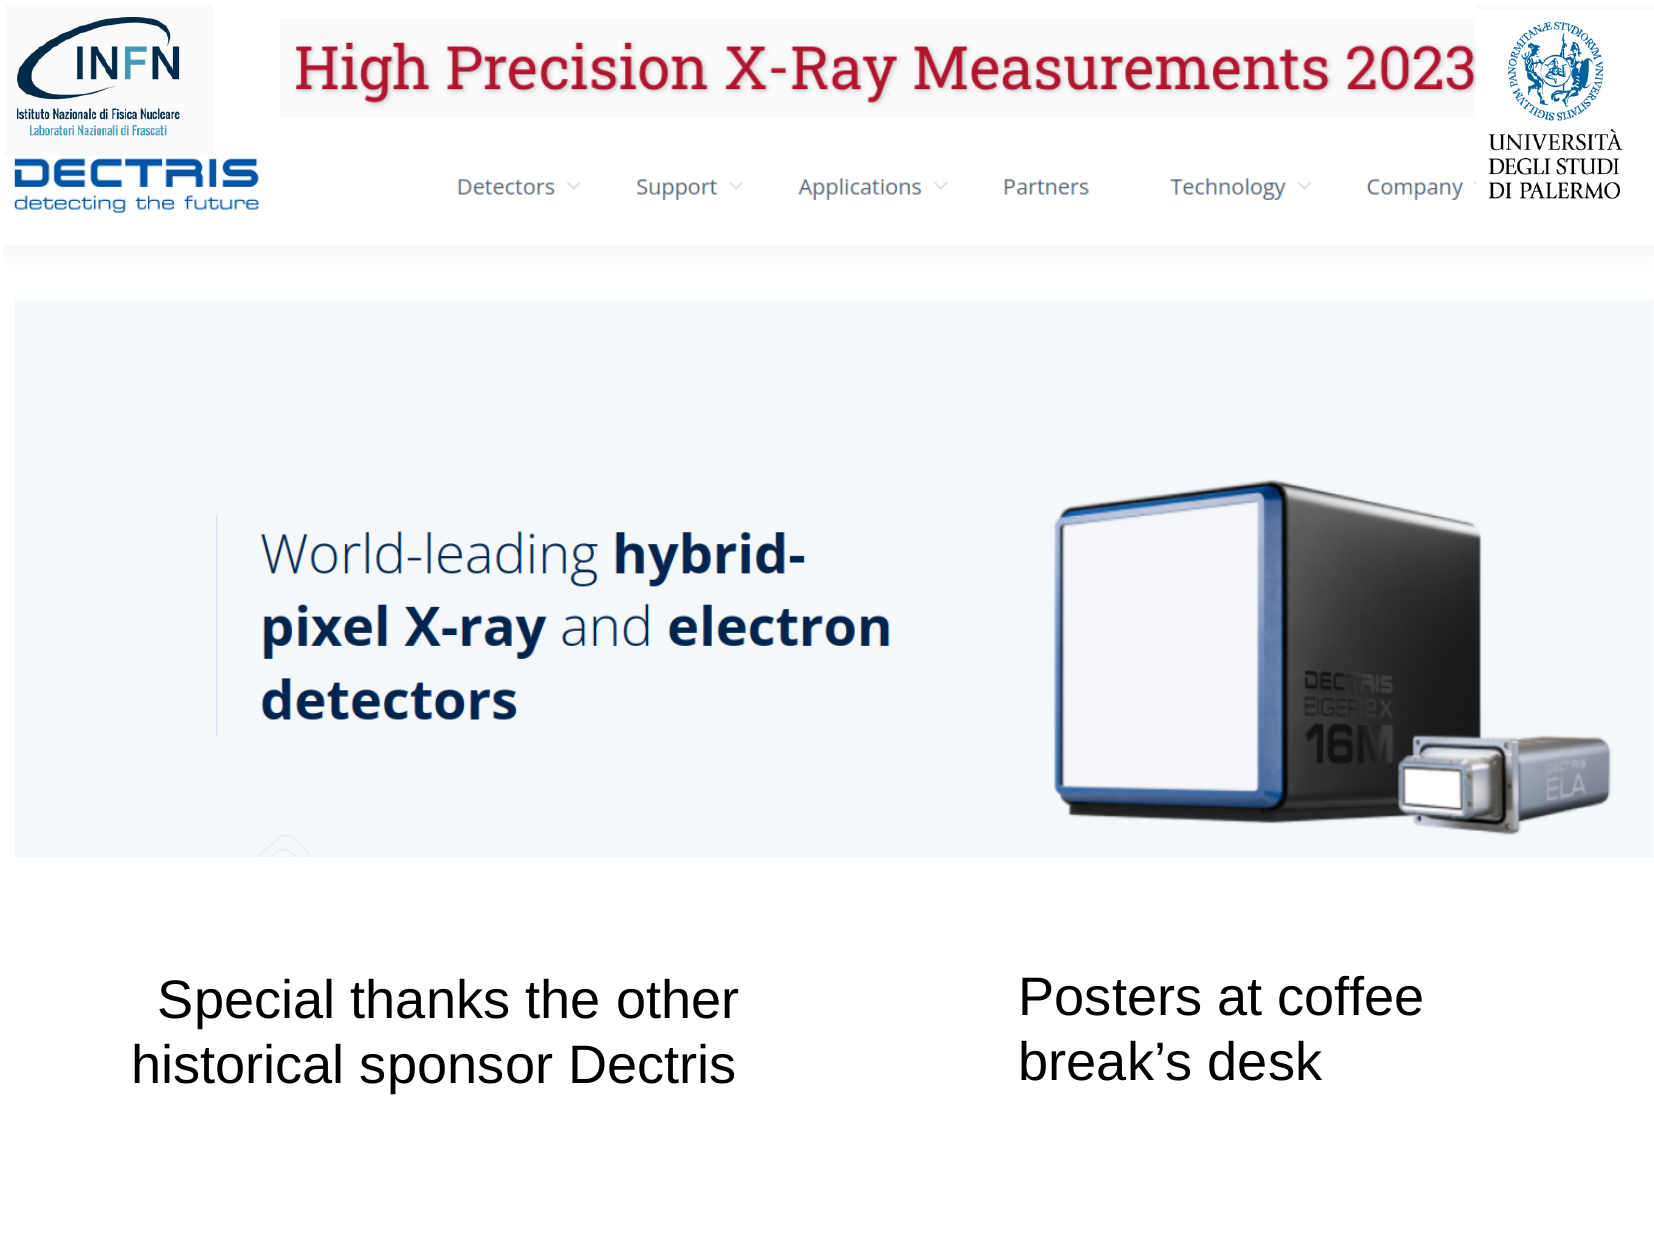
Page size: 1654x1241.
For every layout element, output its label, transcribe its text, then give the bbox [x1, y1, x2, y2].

text_box Posters at coffee break’s desk [1003, 953, 1595, 1093]
picture [3, 5, 1654, 857]
text_box Special thanks the other historical sponsor Dectris [56, 956, 843, 1093]
